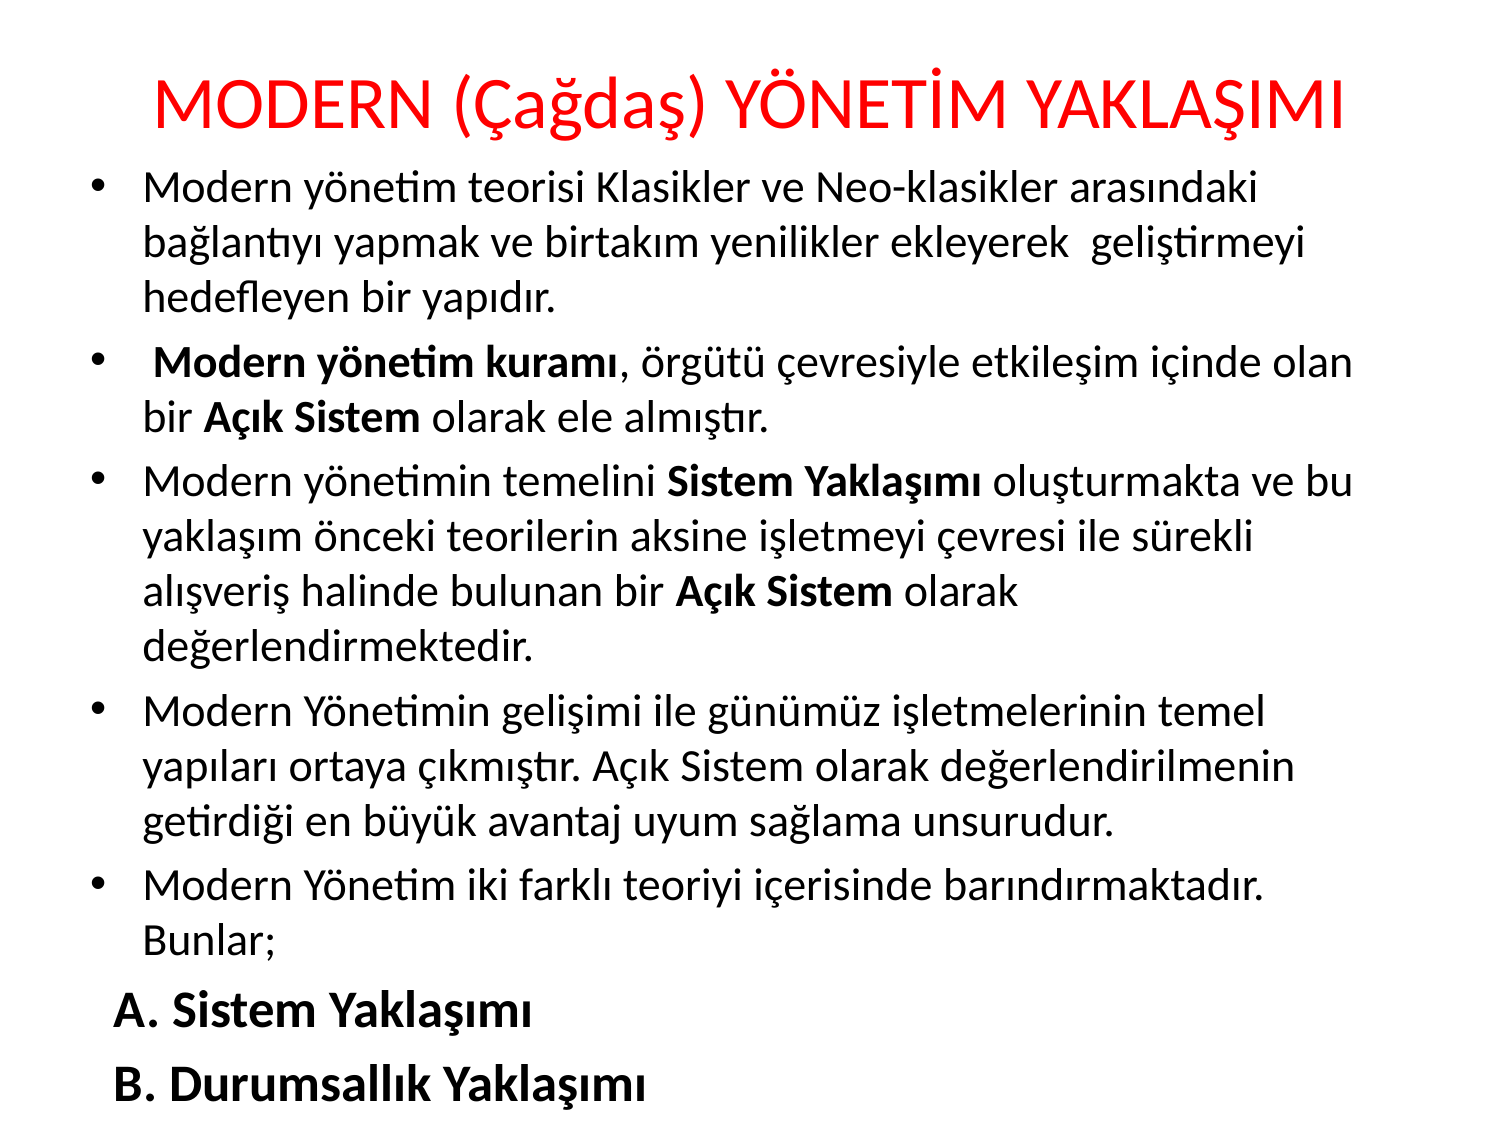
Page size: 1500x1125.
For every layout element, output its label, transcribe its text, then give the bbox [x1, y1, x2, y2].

list Modern yönetim teorisi Klasikler ve Neo-klasikler arasındaki bağlantıyı yapmak ve birtakım yenilikler ekleyerek geliştirmeyi hedefleyen bir yapıdır. Modern yönetim kuramı, örgütü çevresiyle etkileşim içinde olan bir Açık Sistem olarak ele almıştır. Modern yönetimin temelini Sistem Yaklaşımı oluşturmakta ve bu yaklaşım önceki teorilerin aksine işletmeyi çevresi ile sürekli alışveriş halinde bulunan bir Açık Sistem olarak değerlendirmektedir. Modern Yönetimin gelişimi ile günümüz işletmelerinin temel yapıları ortaya çıkmıştır. Açık Sistem olarak değerlendirilmenin getirdiği en büyük avantaj uyum sağlama unsurudur. Modern Yönetim iki farklı teoriyi içerisinde barındırmaktadır. Bunlar; A. Sistem Yaklaşımı B. Durumsallık Yaklaşımı [75, 149, 1425, 1125]
title MODERN (Çağdaş) YÖNETİM YAKLAŞIMI [75, 45, 1425, 149]
